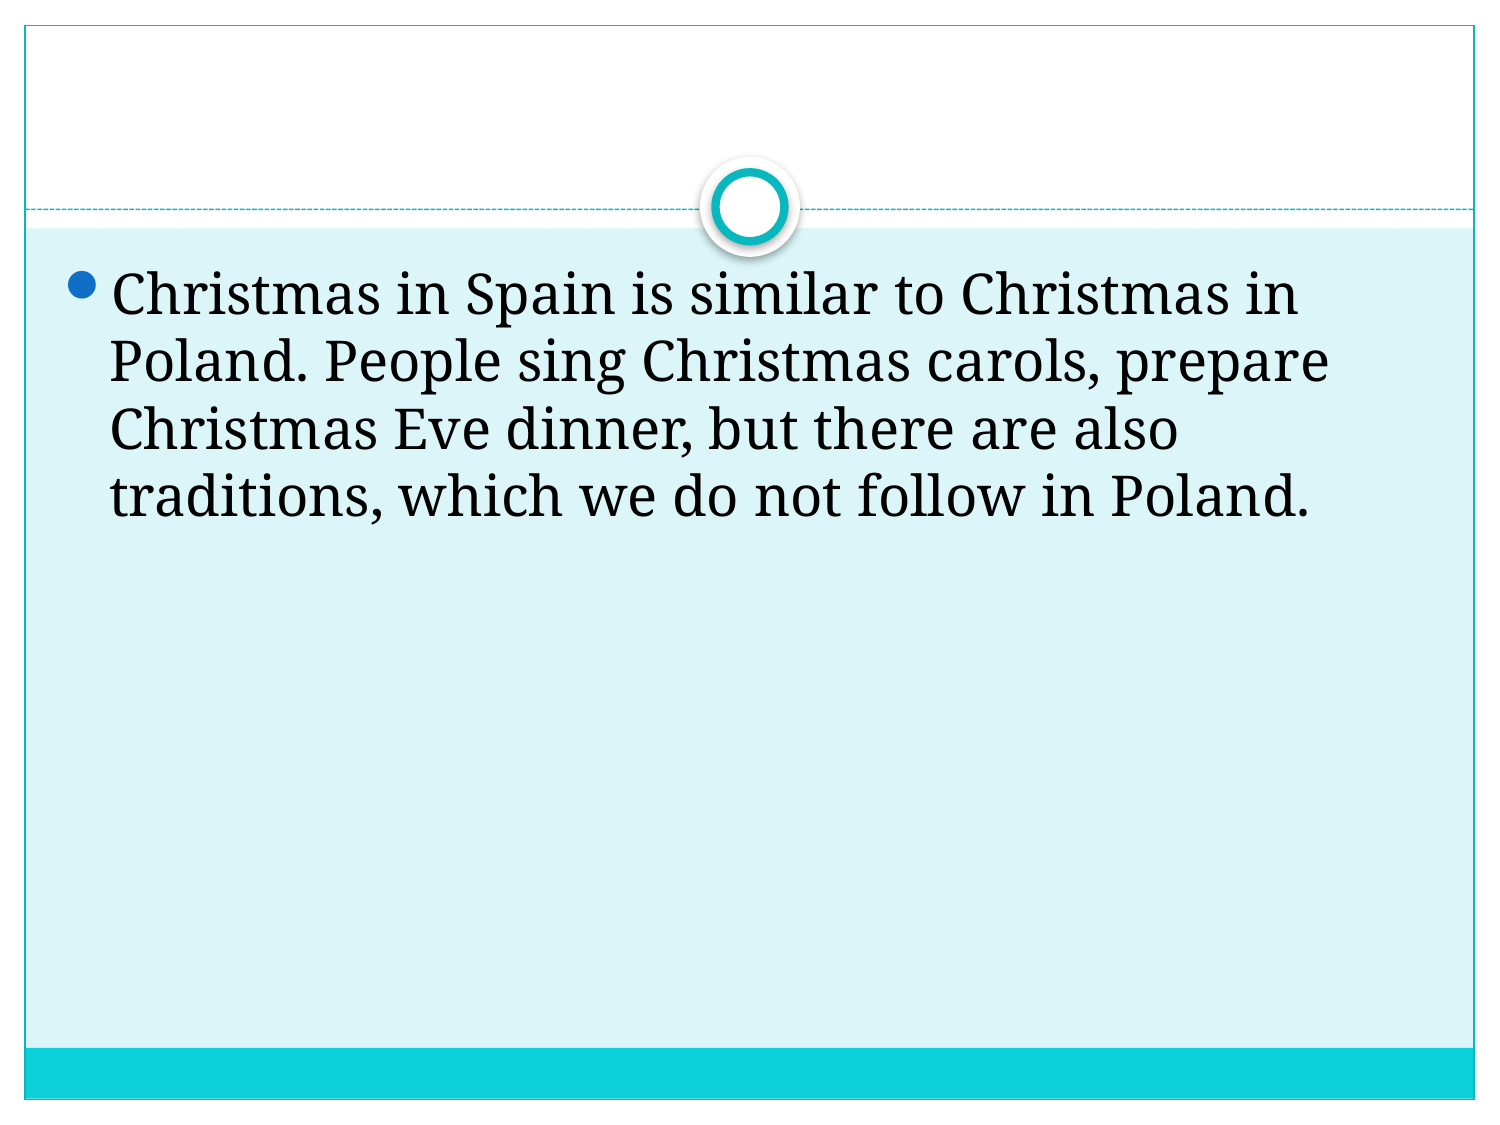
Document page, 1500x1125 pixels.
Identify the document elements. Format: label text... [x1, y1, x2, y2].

list Christmas in Spain is similar to Christmas in Poland. People sing Christmas carols, prepare Christmas Eve dinner, but there are also traditions, which we do not follow in Poland. [49, 250, 1445, 1001]
